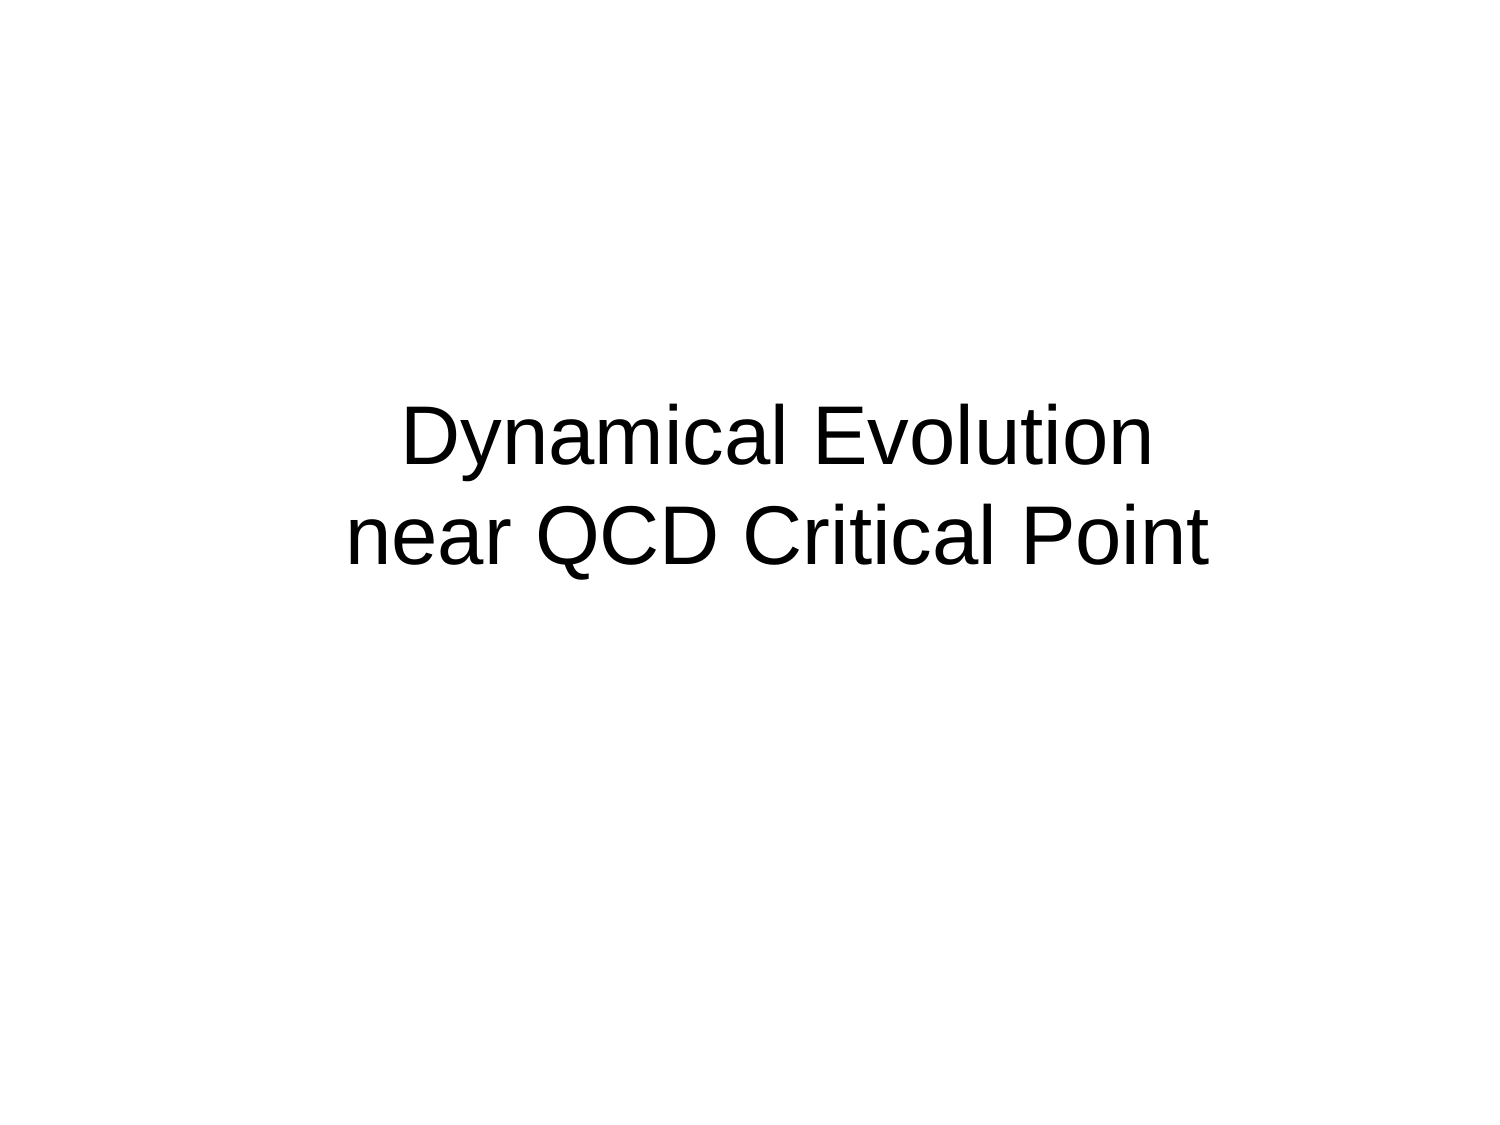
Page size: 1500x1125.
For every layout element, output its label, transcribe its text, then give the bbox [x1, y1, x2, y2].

text_box Dynamical Evolution near QCD Critical Point [330, 373, 1226, 589]
